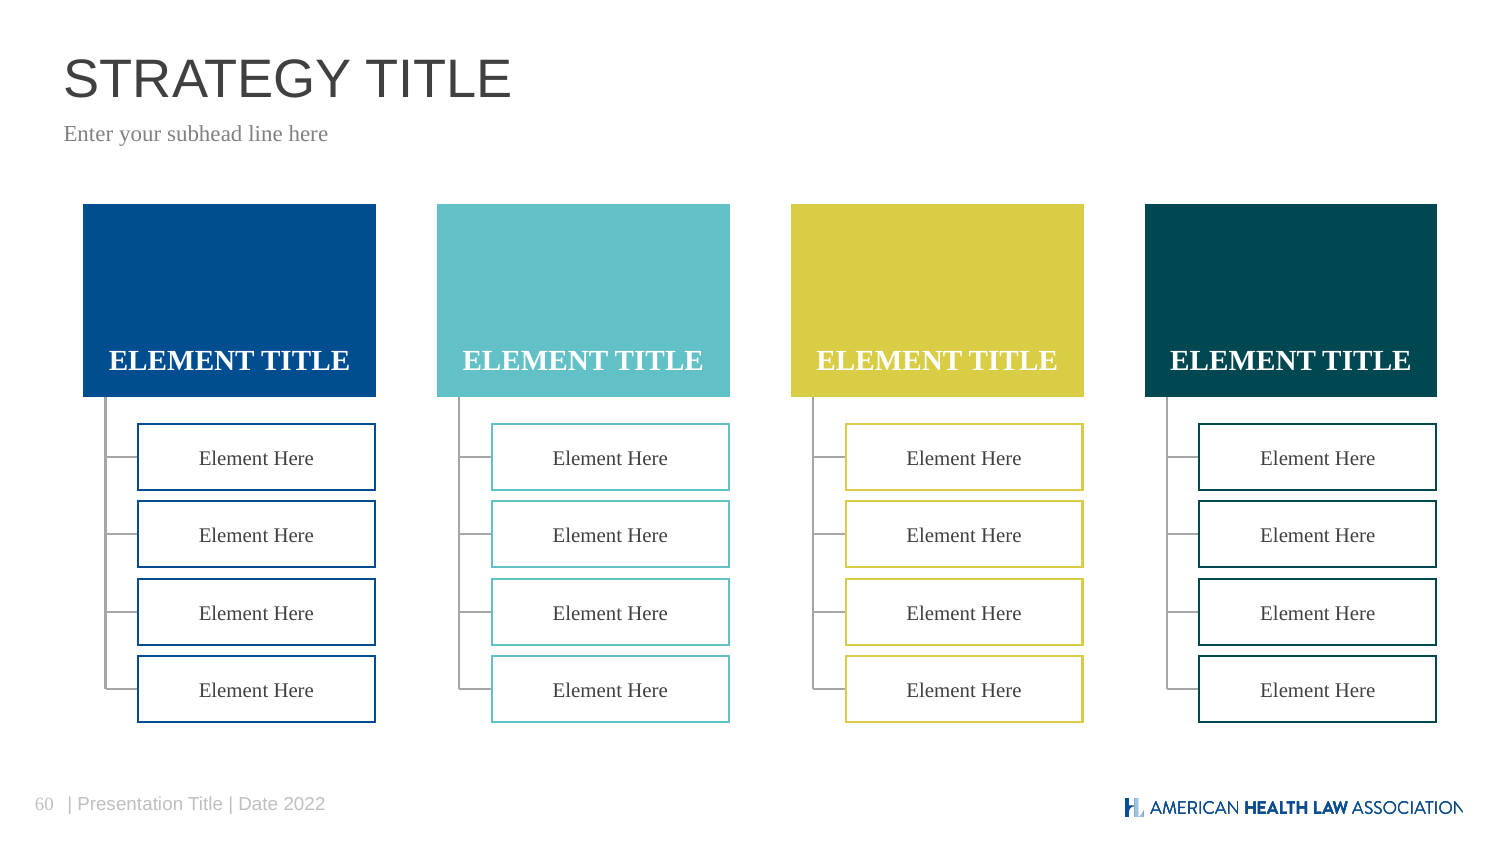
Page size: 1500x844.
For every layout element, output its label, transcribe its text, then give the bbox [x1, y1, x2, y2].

text_box Element Here [1198, 655, 1437, 723]
text_box Element Here [491, 500, 730, 568]
text_box [1145, 204, 1437, 397]
text_box Element Here [137, 578, 376, 646]
text_box Element Here [491, 655, 730, 723]
text_box Element Here [137, 500, 376, 568]
text_box Element Here [1198, 578, 1437, 646]
text_box [791, 204, 1084, 397]
text_box [83, 204, 376, 397]
text_box ELEMENT TITLE [457, 341, 710, 377]
text_box Element Here [845, 423, 1084, 491]
text_box Element Here [845, 655, 1084, 723]
text_box Element Here [1198, 423, 1437, 491]
text_box [437, 204, 730, 397]
text_box Element Here [845, 578, 1084, 646]
text_box Element Here [1198, 500, 1437, 568]
text_box Element Here [845, 500, 1084, 568]
text_box ELEMENT TITLE [811, 341, 1064, 377]
text_box Element Here [491, 578, 730, 646]
list Enter your subhead line here [63, 119, 1437, 149]
text_box ELEMENT TITLE [1164, 341, 1418, 377]
title STRATEGY TITLE [63, 46, 1437, 114]
text_box Element Here [137, 423, 376, 491]
text_box ELEMENT TITLE [103, 341, 356, 377]
text_box Element Here [491, 423, 730, 491]
text_box Element Here [137, 655, 376, 723]
